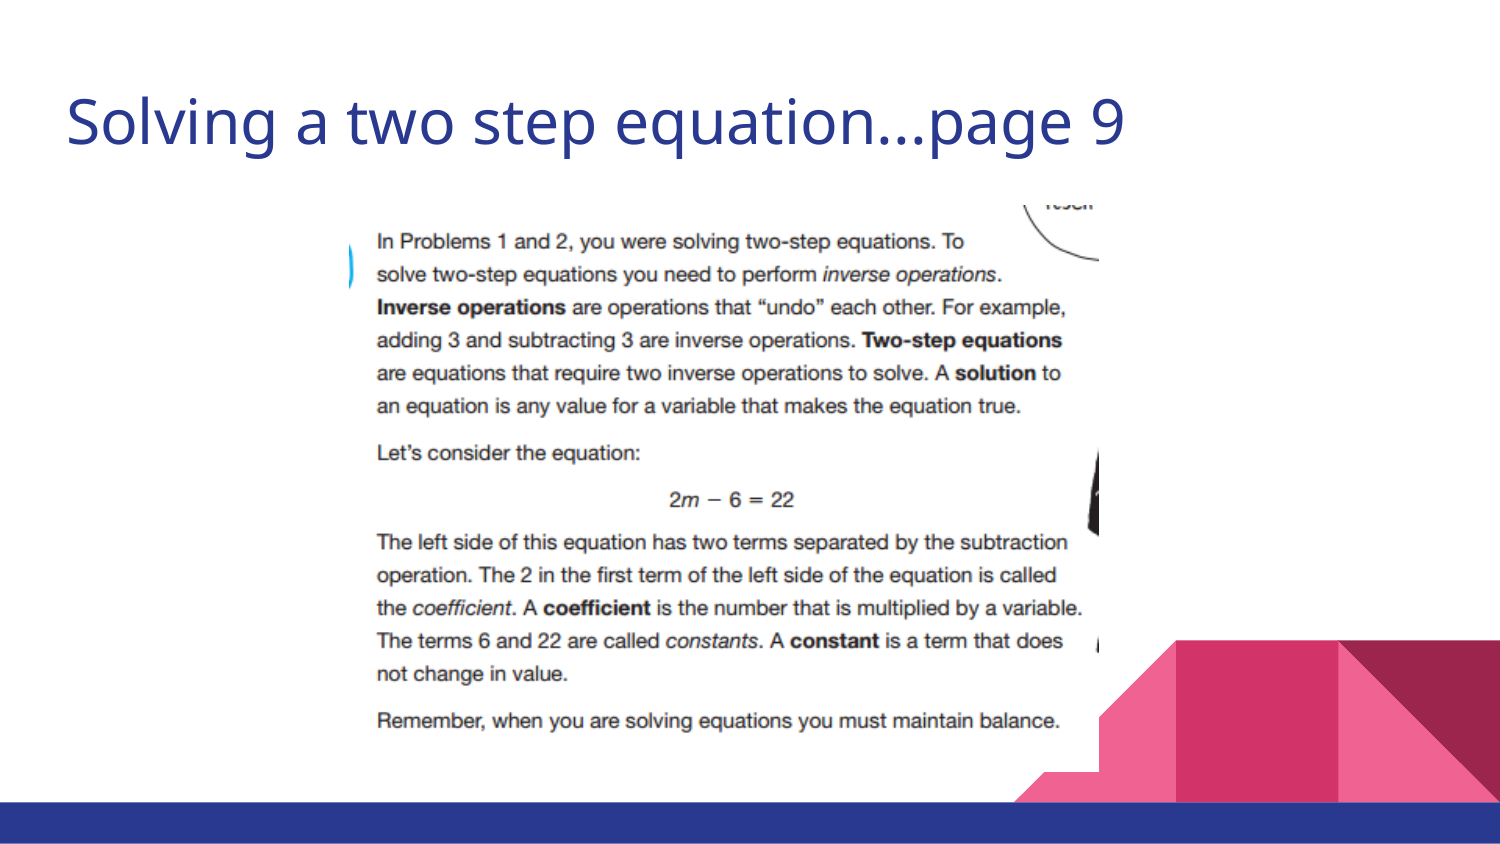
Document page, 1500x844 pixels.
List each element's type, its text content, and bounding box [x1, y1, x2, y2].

picture [348, 205, 1100, 772]
title Solving a two step equation...page 9 [51, 67, 1449, 167]
